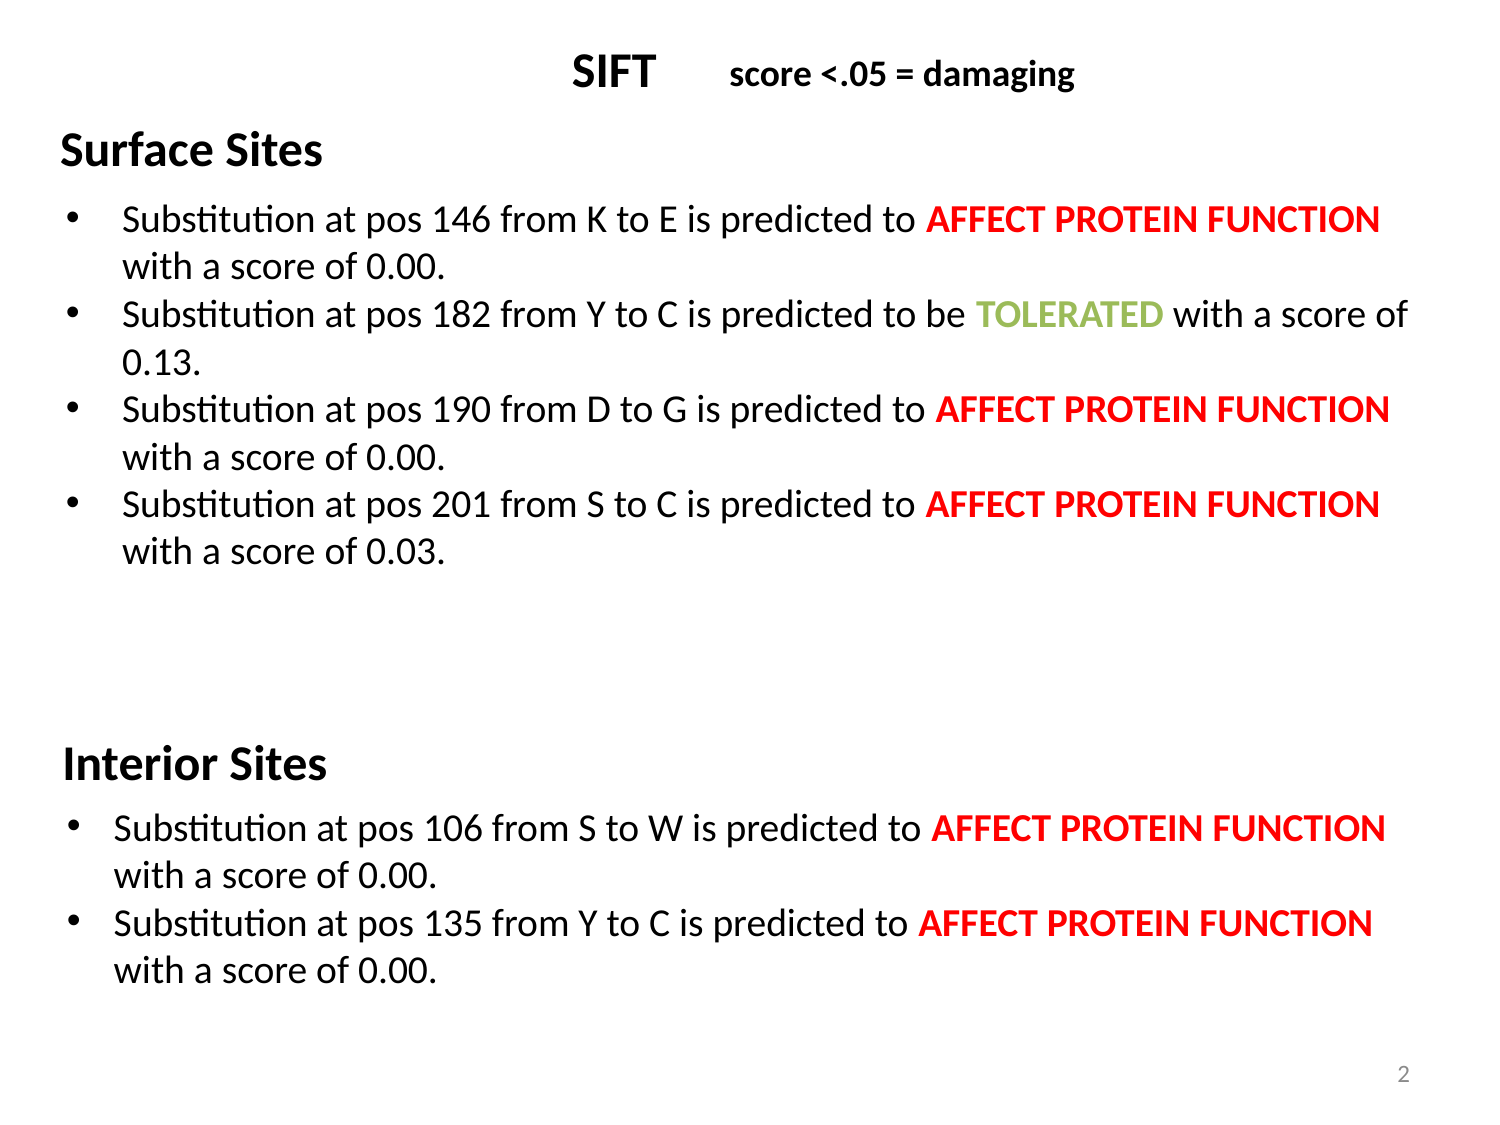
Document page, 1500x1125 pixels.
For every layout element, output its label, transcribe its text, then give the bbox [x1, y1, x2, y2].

text_box SIFT [557, 29, 672, 105]
slide_number 2 [1074, 1042, 1425, 1103]
text_box Interior Sites [47, 723, 389, 799]
text_box Substitution at pos 106 from S to W is predicted to AFFECT PROTEIN FUNCTION with a score of 0.00. Substitution at pos 135 from Y to C is predicted to AFFECT PROTEIN FUNCTION with a score of 0.00. [52, 794, 1431, 999]
text_box score <.05 = damaging [714, 41, 1091, 102]
text_box Surface Sites [45, 109, 387, 185]
text_box Substitution at pos 146 from K to E is predicted to AFFECT PROTEIN FUNCTION with a score of 0.00. Substitution at pos 182 from Y to C is predicted to be TOLERATED with a score of 0.13. Substitution at pos 190 from D to G is predicted to AFFECT PROTEIN FUNCTION with a score of 0.00. Substitution at pos 201 from S to C is predicted to AFFECT PROTEIN FUNCTION with a score of 0.03. [51, 185, 1462, 581]
